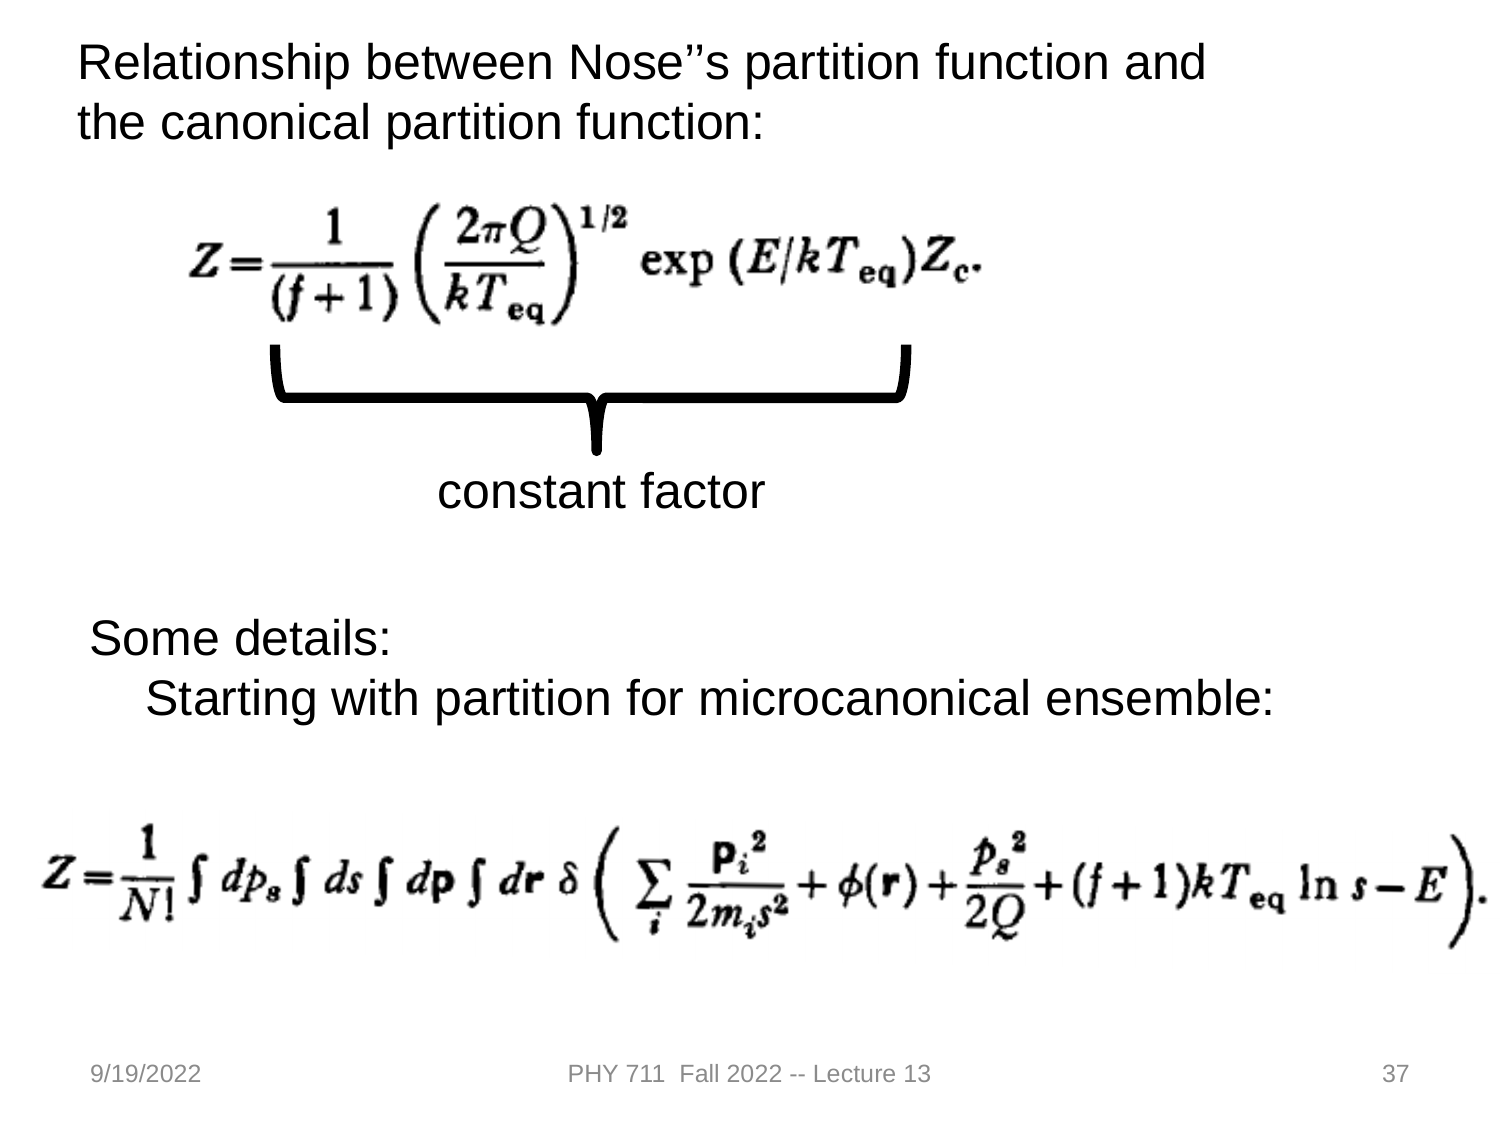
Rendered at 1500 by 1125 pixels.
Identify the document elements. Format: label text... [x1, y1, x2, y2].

picture [162, 137, 1007, 351]
text_box constant factor [423, 450, 873, 526]
text_box [274, 358, 907, 450]
text_box Relationship between Nose’’s partition function and the canonical partition function: [62, 22, 1300, 158]
footer PHY 711 Fall 2022 -- Lecture 13 [512, 1042, 988, 1103]
slide_number 37 [1074, 1042, 1425, 1103]
text_box Some details: Starting with partition for microcanonical ensemble: [75, 598, 1313, 733]
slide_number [75, 1042, 425, 1103]
picture [37, 808, 1500, 973]
